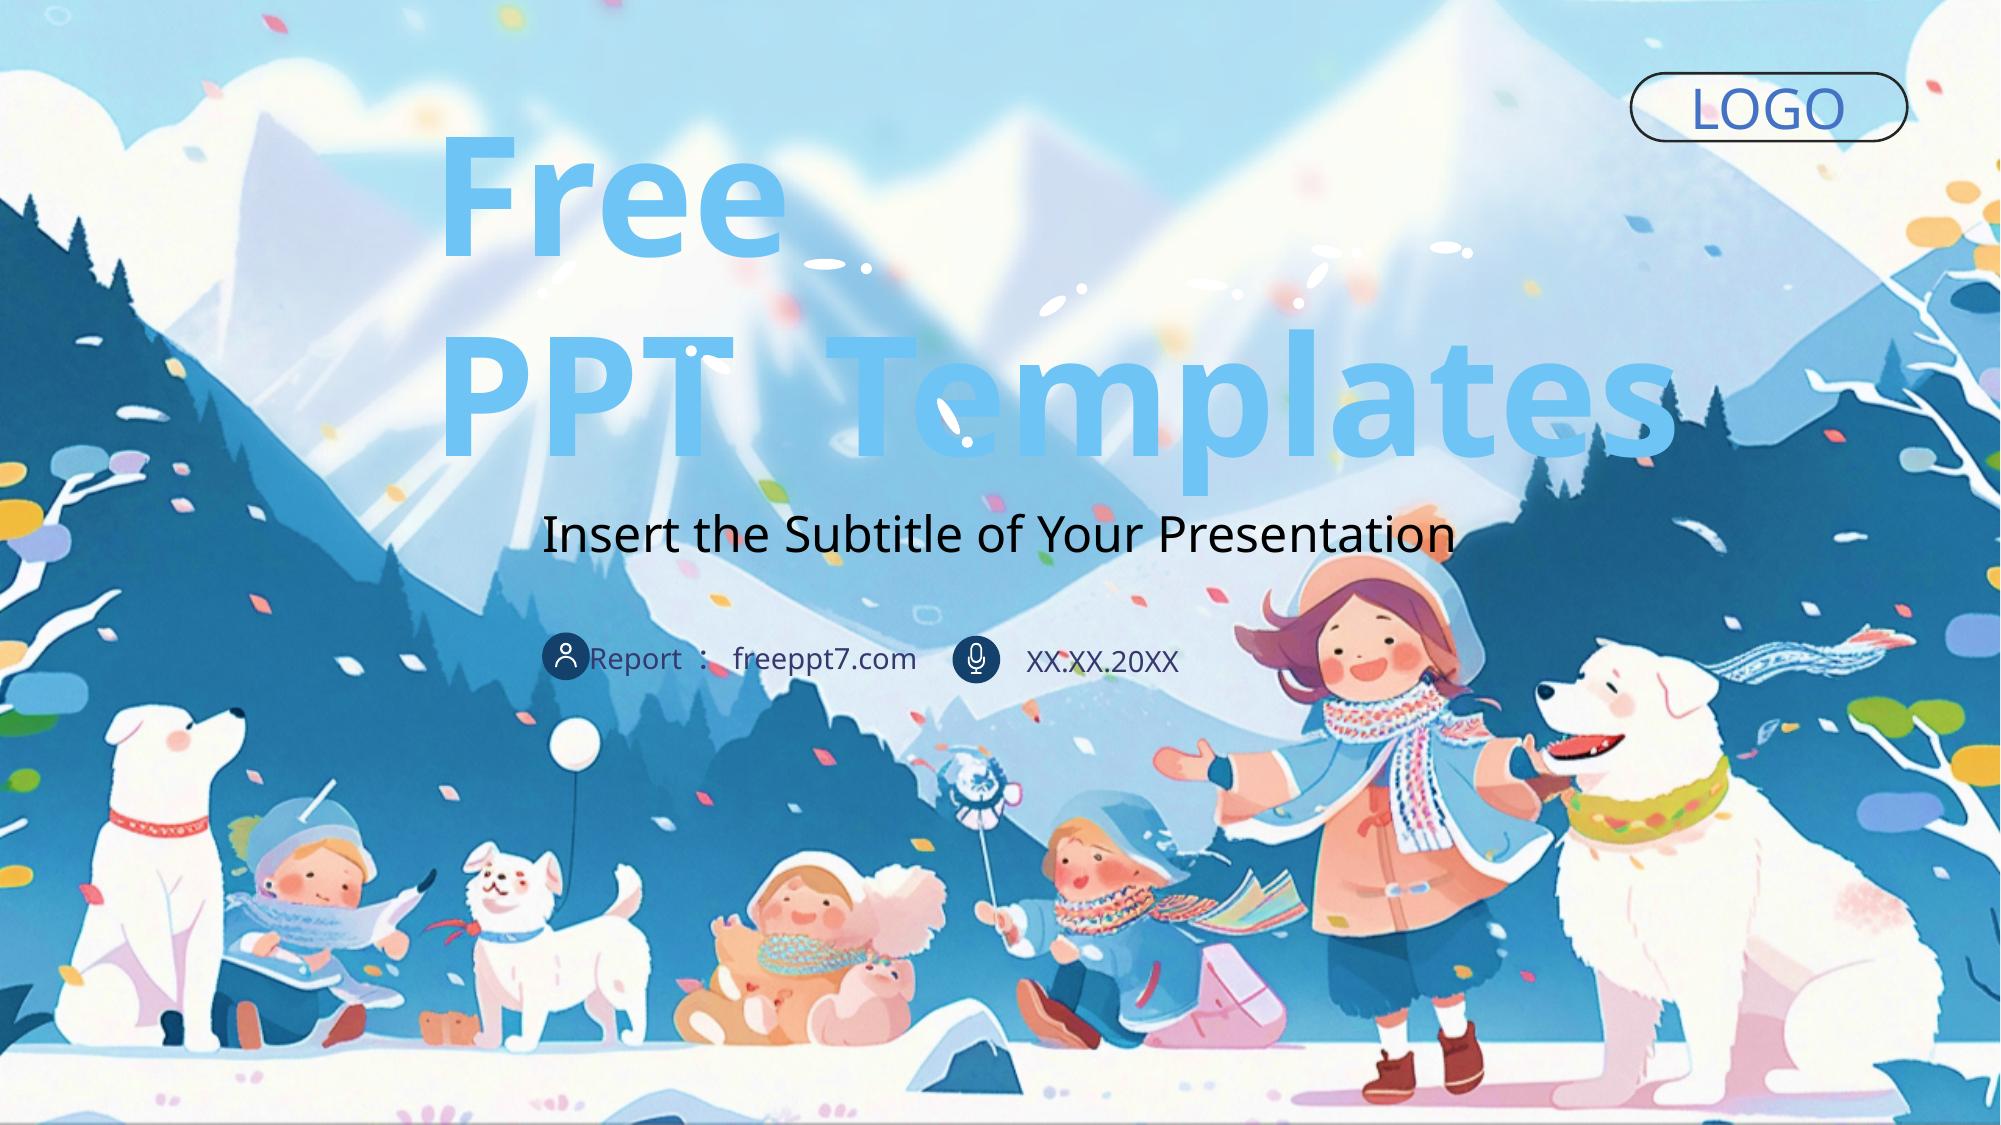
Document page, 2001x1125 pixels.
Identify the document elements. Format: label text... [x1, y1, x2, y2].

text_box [506, 82, 1606, 502]
text_box LOGO [1629, 72, 1909, 143]
picture [0, 0, 2001, 1125]
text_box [542, 632, 1202, 687]
text_box Insert the Subtitle of Your Presentation [502, 494, 1498, 570]
